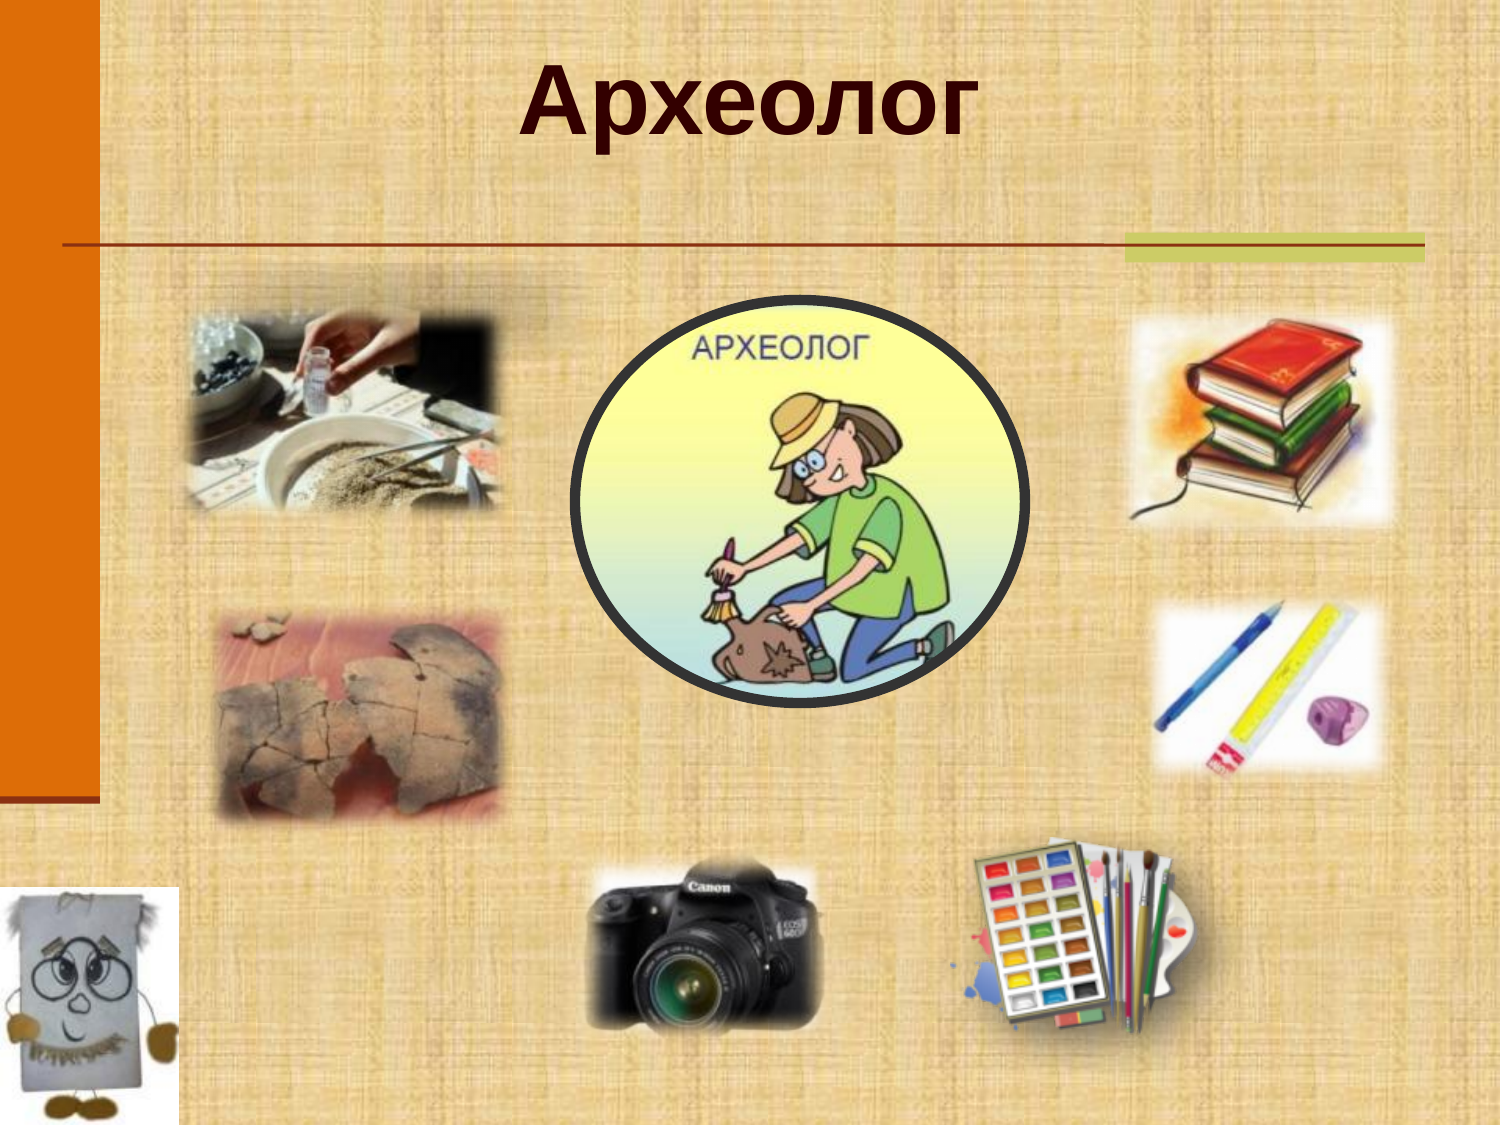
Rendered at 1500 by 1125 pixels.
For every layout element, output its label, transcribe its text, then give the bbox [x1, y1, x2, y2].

text_box [824, 387, 1438, 859]
picture [0, 0, 1500, 1125]
list Археолог [224, 49, 1163, 213]
